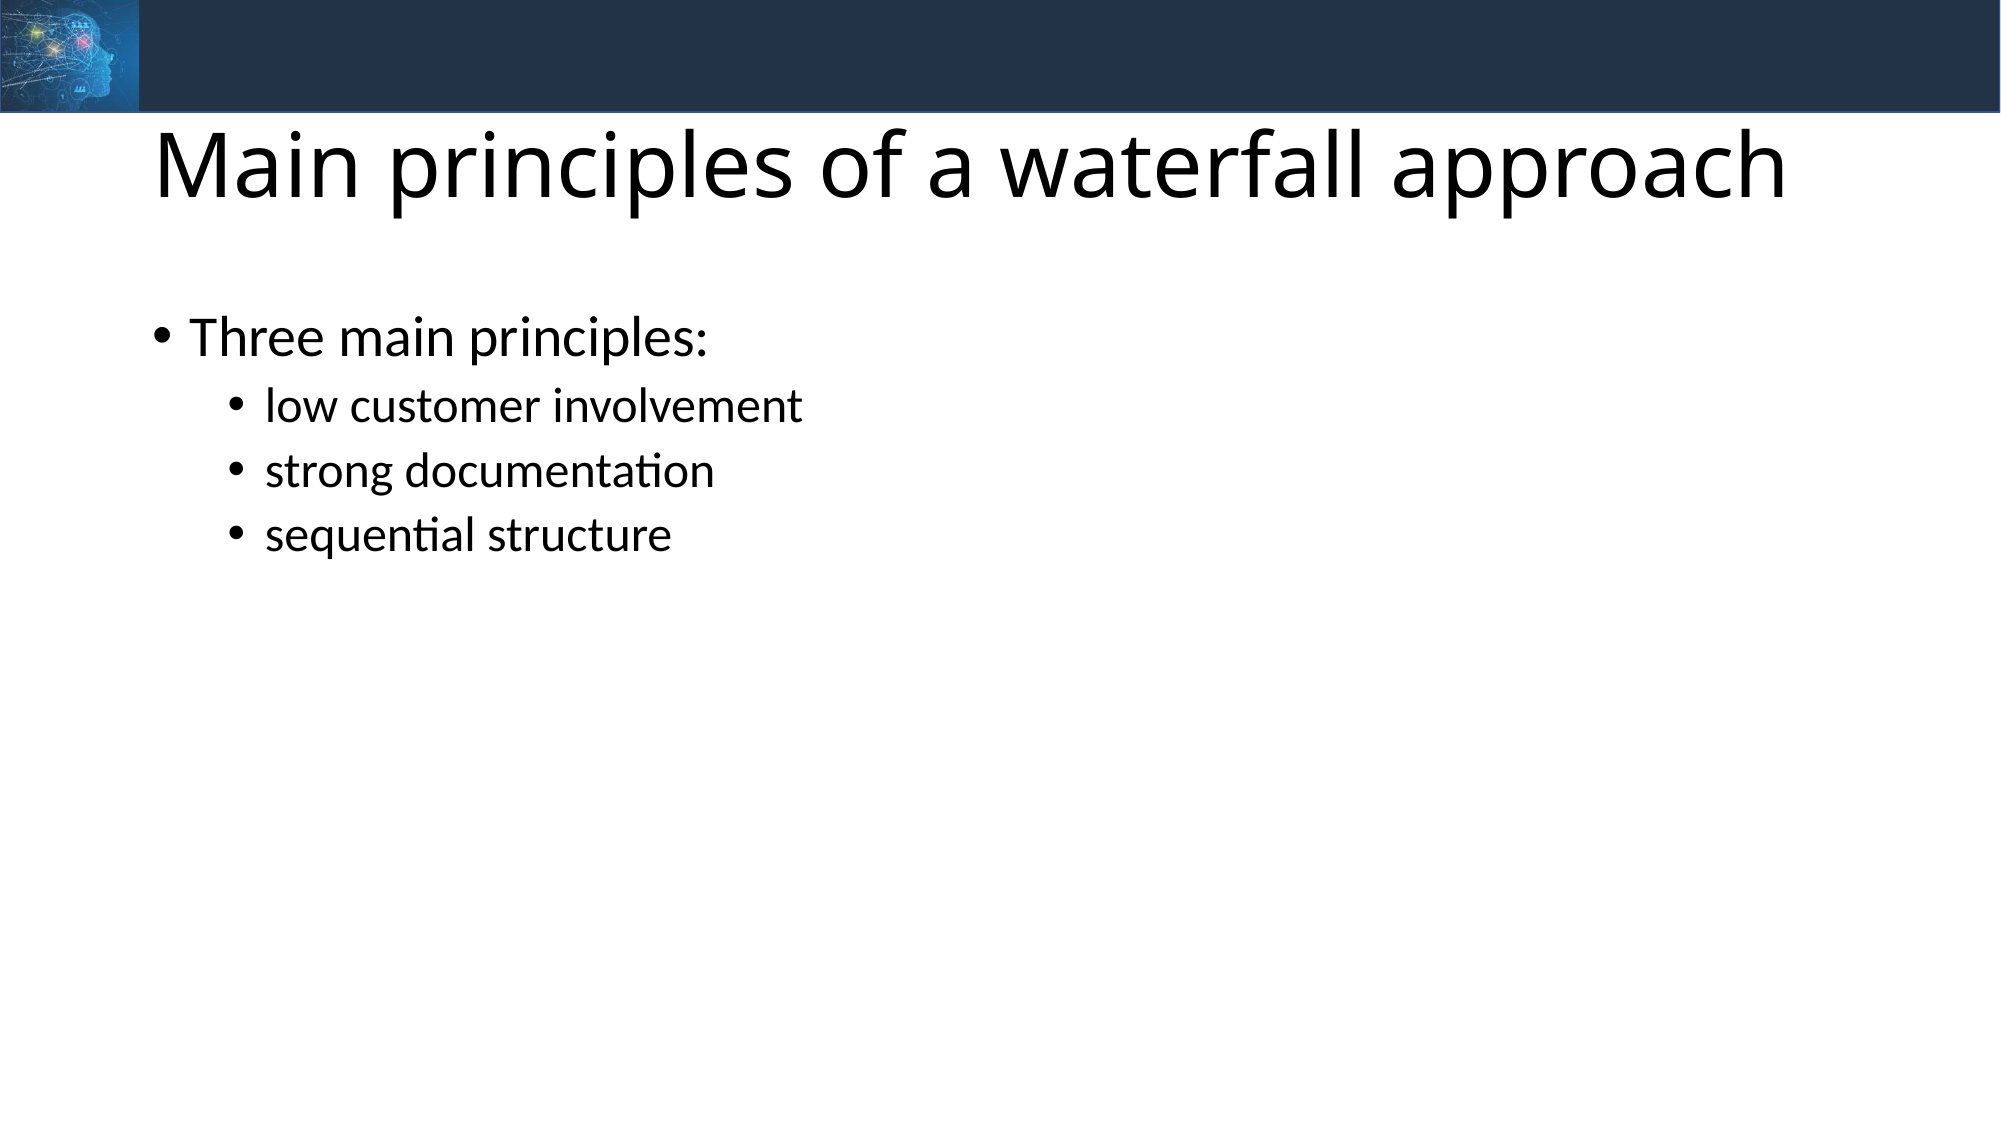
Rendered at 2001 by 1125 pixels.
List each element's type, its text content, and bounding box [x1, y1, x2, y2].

picture [2, 0, 140, 111]
list Three main principles: low customer involvement strong documentation sequential structure [137, 299, 1863, 1014]
title Main principles of a waterfall approach [137, 59, 1863, 278]
